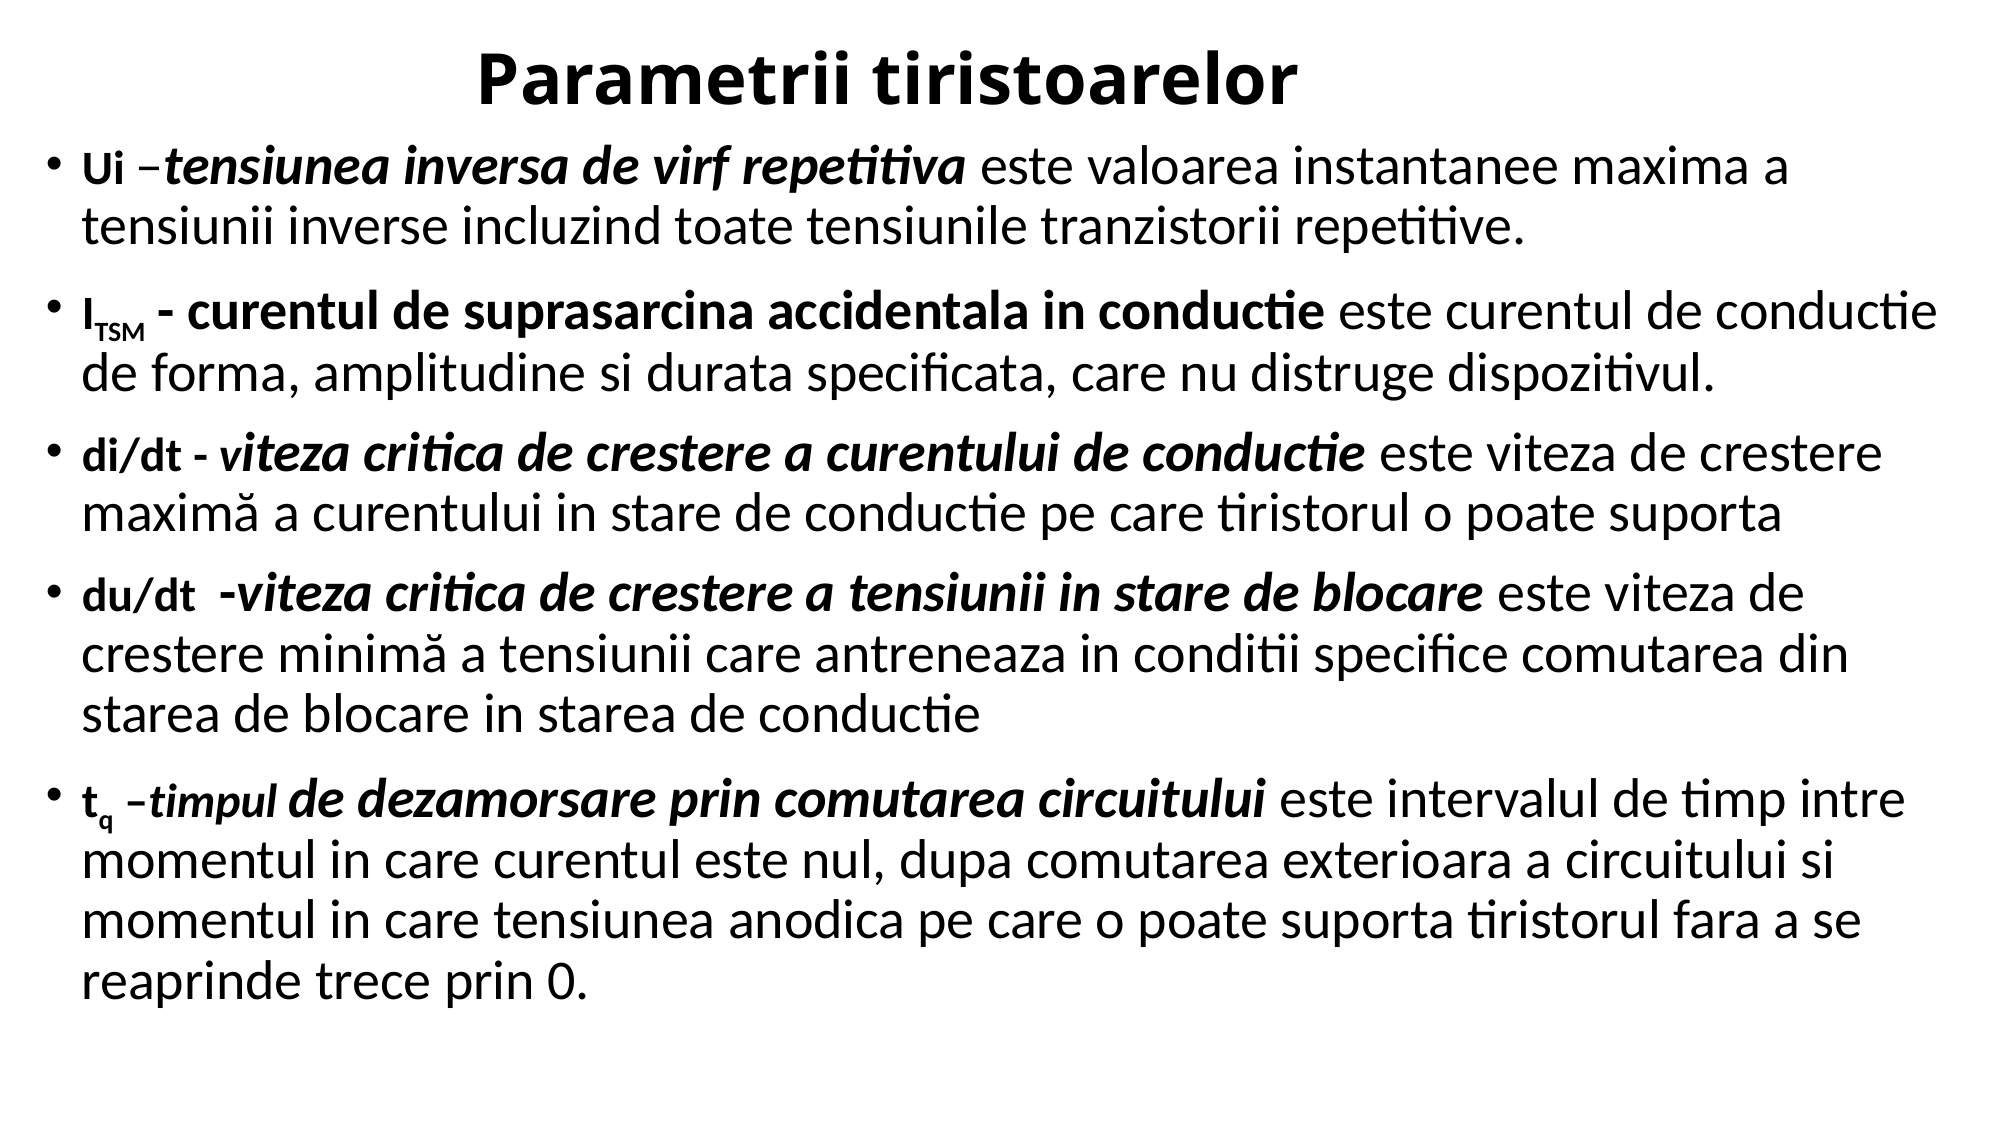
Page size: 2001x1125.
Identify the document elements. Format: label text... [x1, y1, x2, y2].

list Ui –tensiunea inversa de virf repetitiva este valoarea instantanee maxima a tensiunii inverse incluzind toate tensiunile tranzistorii repetitive. ITSM - curentul de suprasarcina accidentala in conductie este curentul de conductie de forma, amplitudine si durata specificata, care nu distruge dispozitivul. di/dt - viteza critica de crestere a curentului de conductie este viteza de crestere maximă a curentului in stare de conductie pe care tiristorul o poate suporta du/dt -viteza critica de crestere a tensiunii in stare de blocare este viteza de crestere minimă a tensiunii care antreneaza in conditii specifice comutarea din starea de blocare in starea de conductie tq –timpul de dezamorsare prin comutarea circuitului este intervalul de timp intre momentul in care curentul este nul, dupa comutarea exterioara a circuitului si momentul in care tensiunea anodica pe care o poate suporta tiristorul fara a se reaprinde trece prin 0. [30, 128, 1970, 1090]
title Parametrii tiristoarelor [460, 35, 1539, 129]
